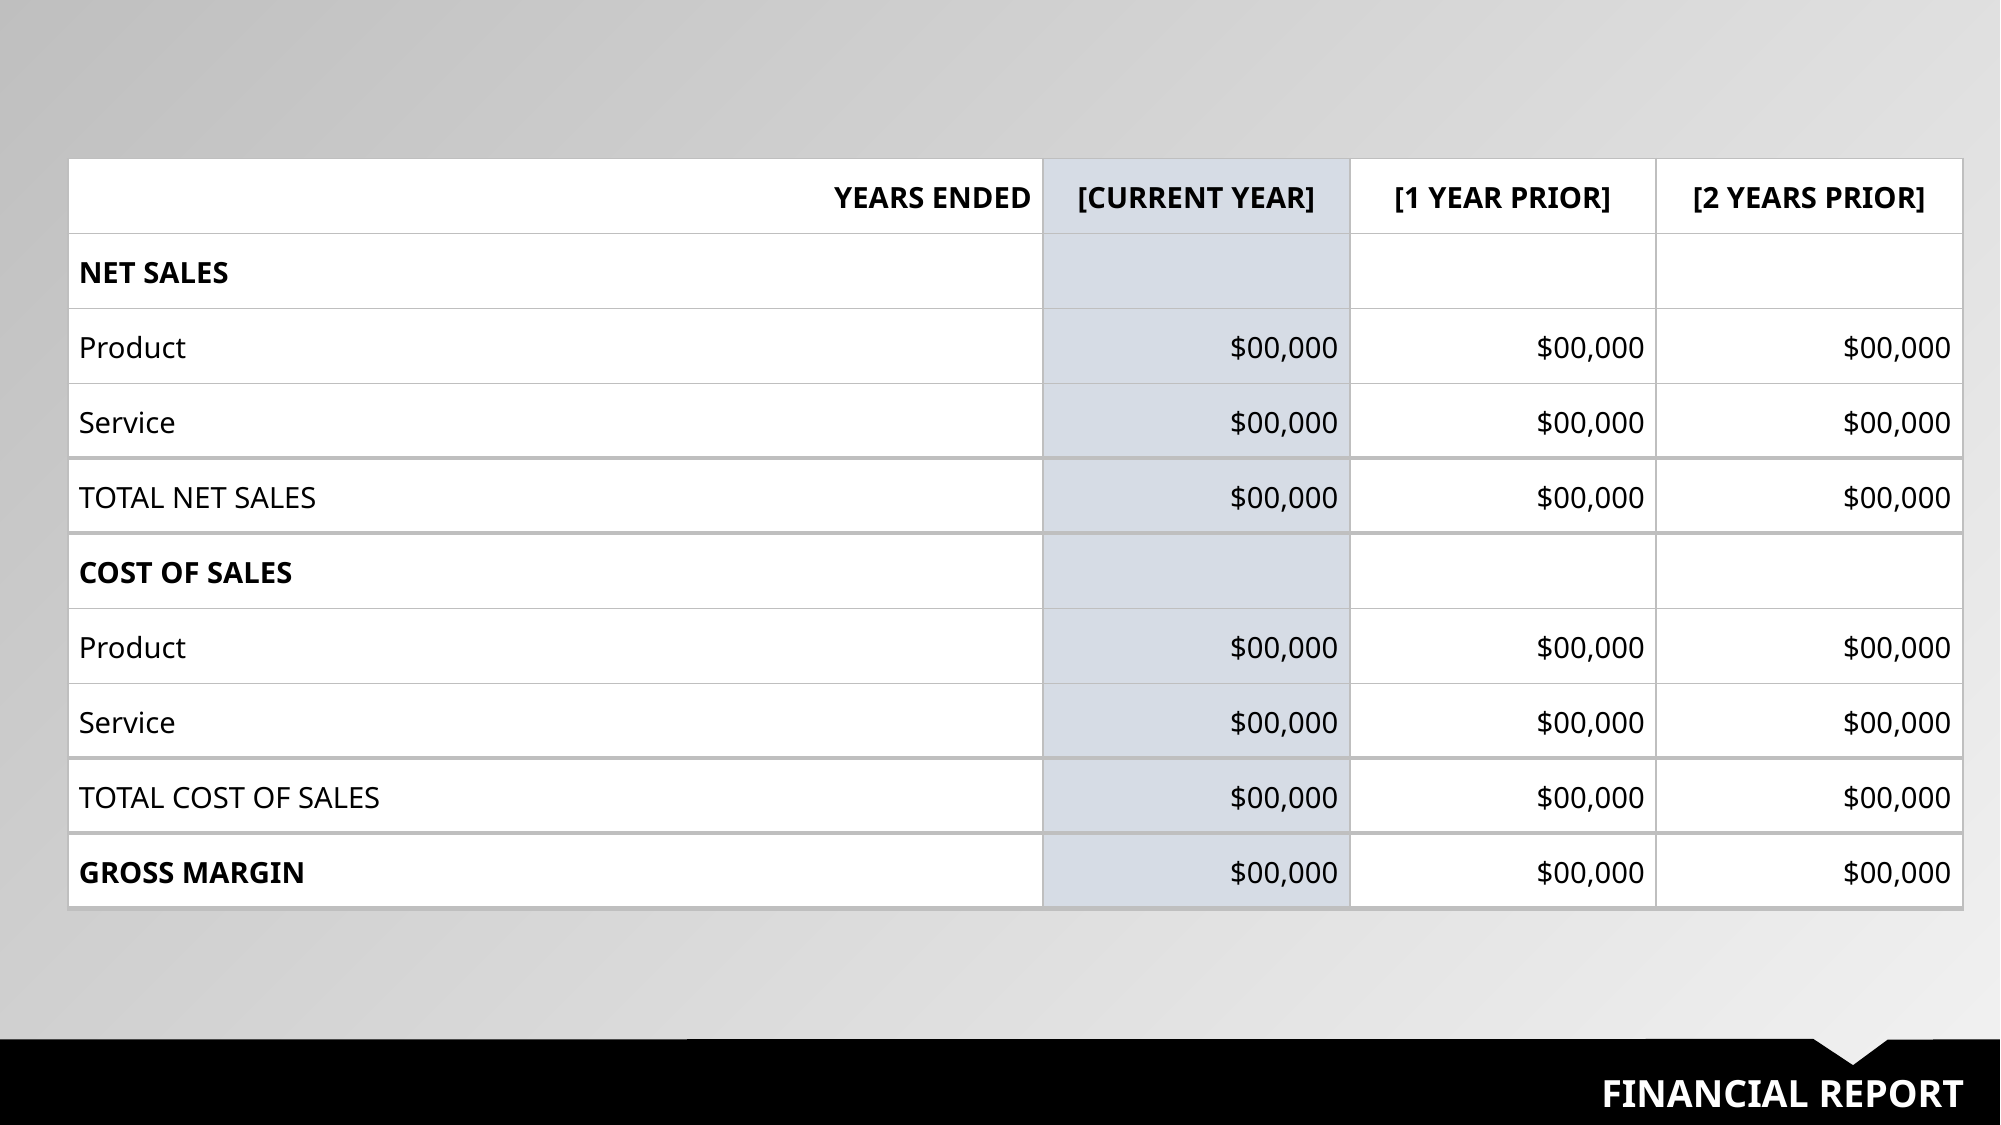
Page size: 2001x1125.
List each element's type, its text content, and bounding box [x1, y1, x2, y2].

table_header YEARS ENDED [69, 159, 1042, 233]
table_cell $00,000 [1044, 760, 1349, 831]
table_cell $00,000 [1044, 609, 1349, 683]
table_cell $00,000 [1351, 684, 1655, 756]
table_cell $00,000 [1351, 609, 1655, 683]
table_header [1 YEAR PRIOR] [1351, 159, 1655, 233]
table_cell [1657, 234, 1962, 308]
table_cell [1351, 234, 1655, 308]
table_cell $00,000 [1657, 309, 1962, 383]
table_cell [1044, 234, 1349, 308]
table_cell $00,000 [1657, 760, 1962, 831]
text_box FINANCIAL REPORT [620, 1062, 1980, 1123]
table_cell COST OF SALES [69, 535, 1042, 608]
table_cell Product [69, 609, 1042, 683]
table_header [CURRENT YEAR] [1044, 159, 1349, 233]
table_cell $00,000 [1351, 309, 1655, 383]
table_cell Product [69, 309, 1042, 383]
table_header [2 YEARS PRIOR] [1657, 159, 1962, 233]
table_cell $00,000 [1657, 460, 1962, 531]
table_cell GROSS MARGIN [69, 835, 1042, 906]
table_cell $00,000 [1044, 460, 1349, 531]
table_cell Service [69, 684, 1042, 756]
table_cell [1351, 535, 1655, 608]
table_cell TOTAL NET SALES [69, 460, 1042, 531]
table_cell $00,000 [1351, 760, 1655, 831]
table_cell $00,000 [1351, 384, 1655, 456]
table_cell $00,000 [1351, 460, 1655, 531]
table_cell $00,000 [1657, 384, 1962, 456]
table_cell $00,000 [1044, 684, 1349, 756]
text_box [0, 1037, 2000, 1125]
table_cell $00,000 [1657, 609, 1962, 683]
table_cell $00,000 [1657, 684, 1962, 756]
table_cell $00,000 [1351, 835, 1655, 906]
table_cell Service [69, 384, 1042, 456]
table_cell $00,000 [1044, 384, 1349, 456]
table_cell $00,000 [1044, 835, 1349, 906]
table_cell TOTAL COST OF SALES [69, 760, 1042, 831]
table_cell $00,000 [1044, 309, 1349, 383]
table_cell $00,000 [1657, 835, 1962, 906]
table_cell [1044, 535, 1349, 608]
table_cell NET SALES [69, 234, 1042, 308]
table_cell [1657, 535, 1962, 608]
